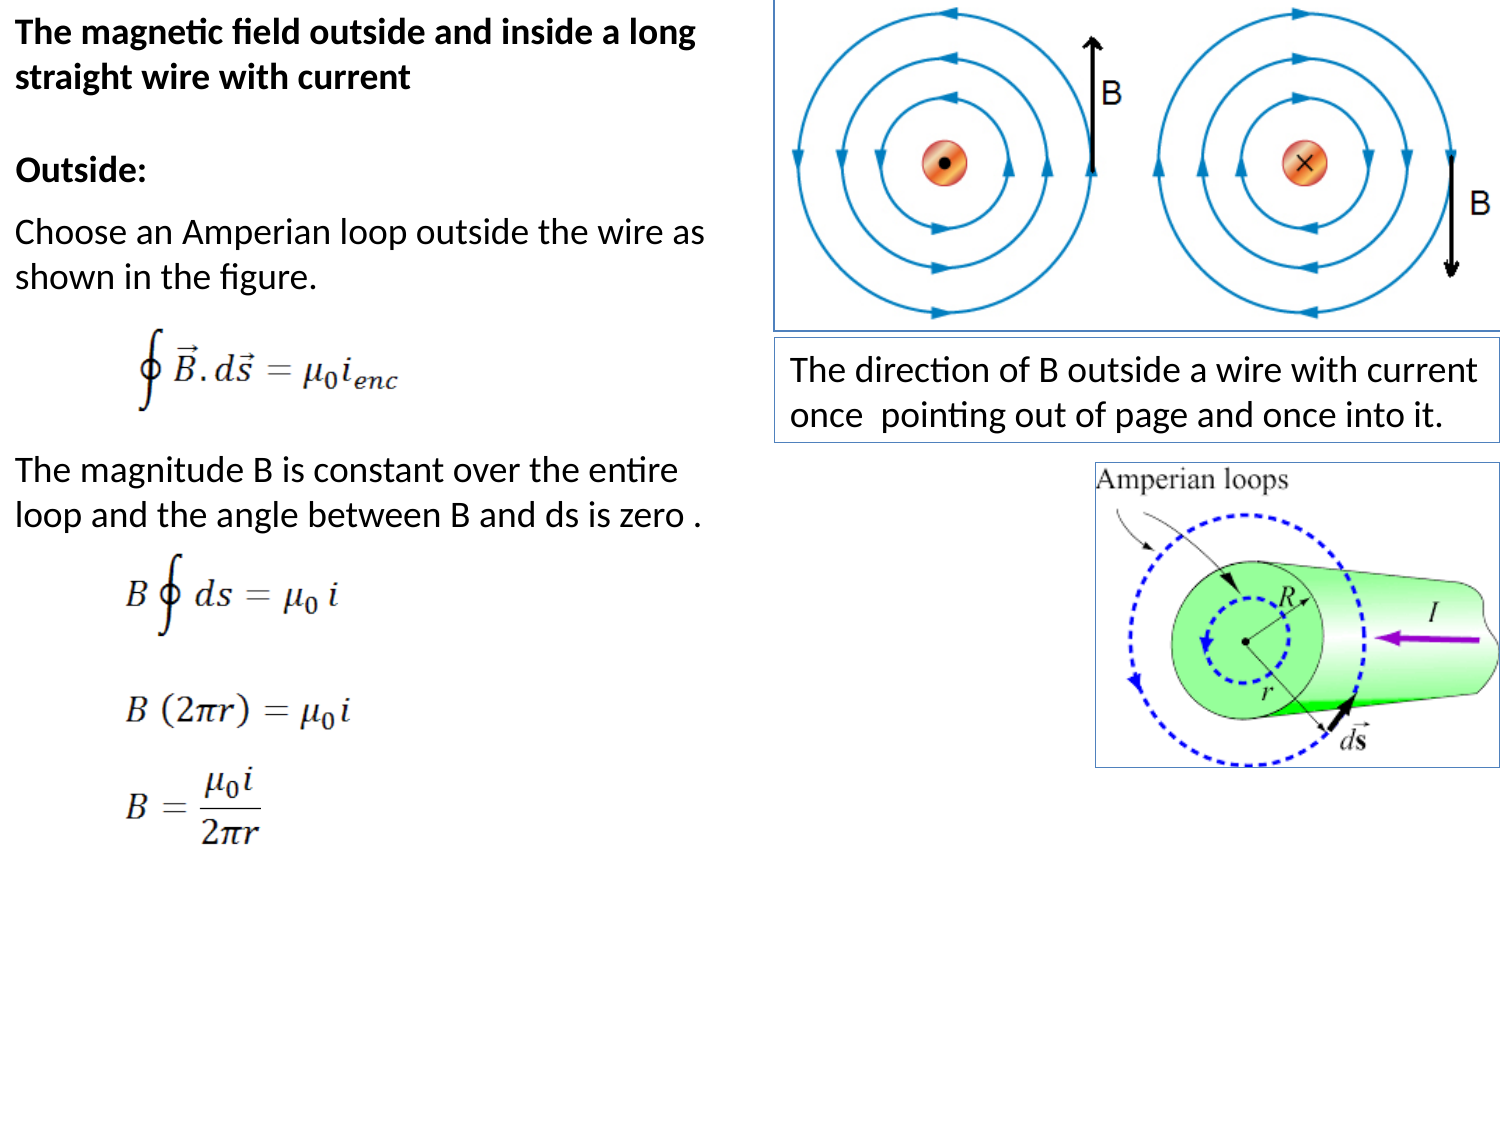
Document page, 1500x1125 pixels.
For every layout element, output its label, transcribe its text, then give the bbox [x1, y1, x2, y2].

picture [124, 549, 340, 643]
picture [124, 687, 352, 738]
text_box Outside: [0, 137, 163, 198]
picture [1095, 462, 1500, 768]
text_box The magnitude B is constant over the entire loop and the angle between B and ds is zero . [0, 437, 750, 543]
picture [774, 0, 1500, 331]
text_box The direction of B outside a wire with current once pointing out of page and once into it. [774, 339, 1500, 443]
text_box The magnetic field outside and inside a long straight wire with current [0, 1, 750, 105]
text_box Choose an Amperian loop outside the wire as shown in the figure. [0, 199, 750, 305]
picture [124, 762, 262, 854]
picture [137, 324, 402, 418]
